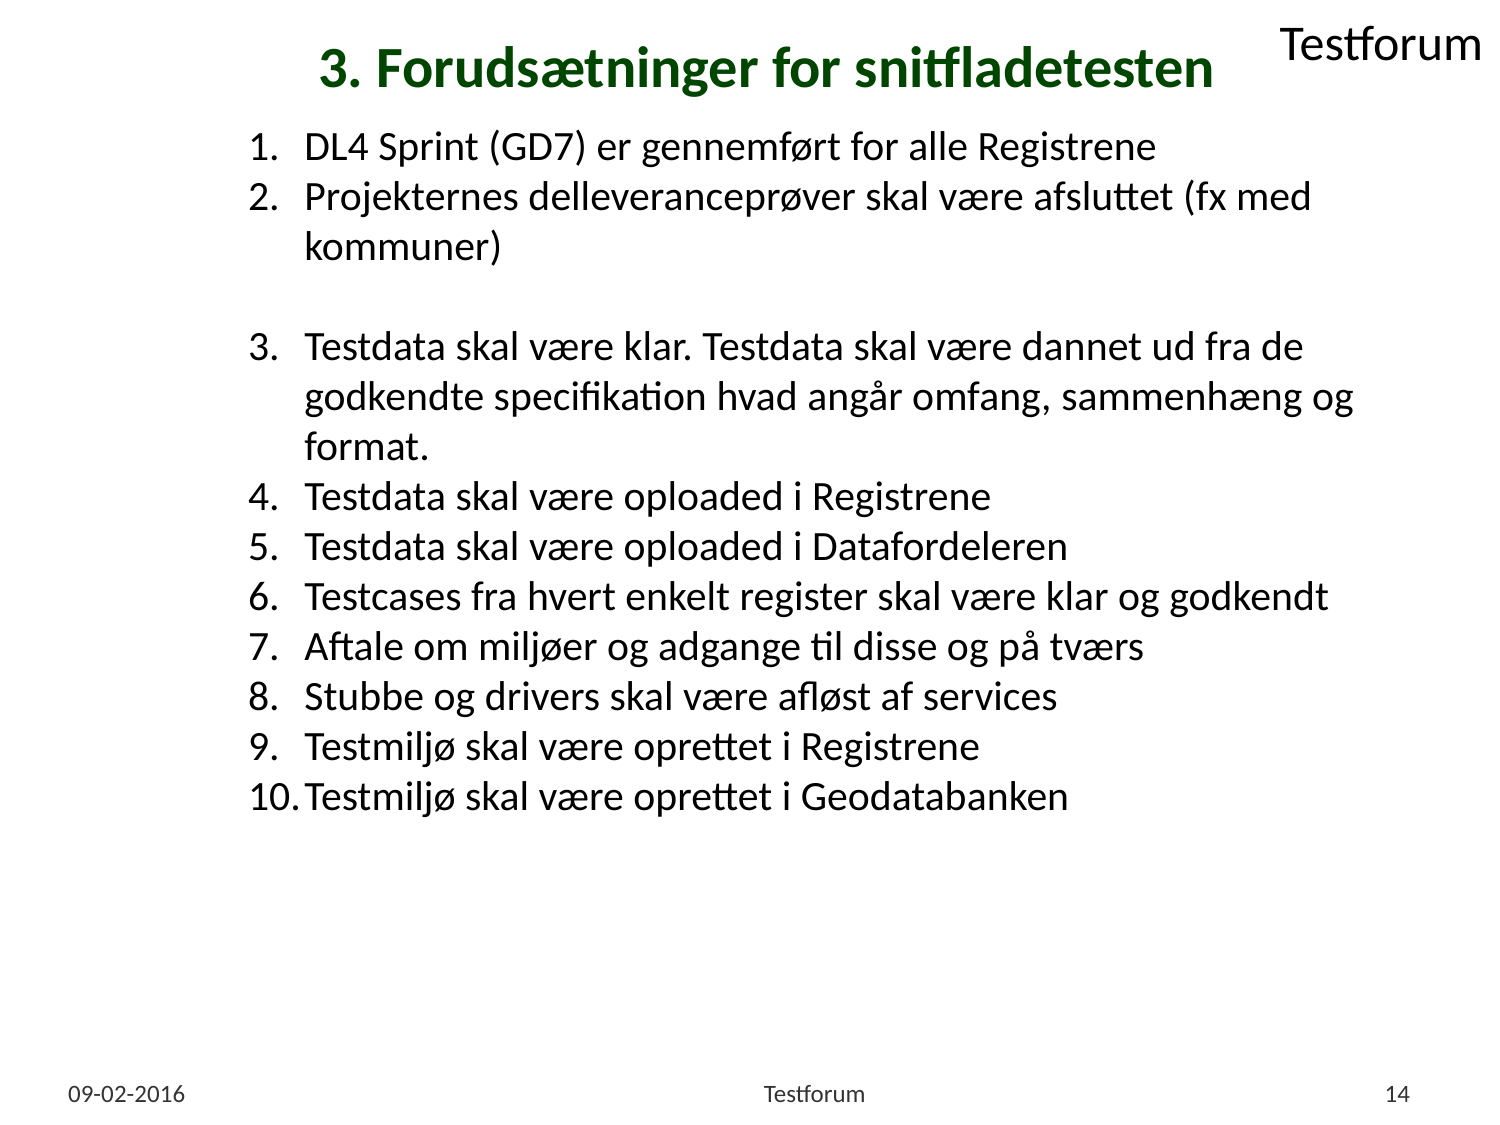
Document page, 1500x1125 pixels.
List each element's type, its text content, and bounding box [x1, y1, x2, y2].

slide_number 14 [1316, 1070, 1425, 1094]
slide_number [53, 1070, 348, 1094]
title 3. Forudsætninger for snitfladetesten [91, 16, 1442, 112]
footer Testforum [348, 1070, 1282, 1094]
text_box DL4 Sprint (GD7) er gennemført for alle Registrene Projekternes delleveranceprøver skal være afsluttet (fx med kommuner) Testdata skal være klar. Testdata skal være dannet ud fra de godkendte specifikation hvad angår omfang, sammenhæng og format. Testdata skal være oploaded i Registrene Testdata skal være oploaded i Datafordeleren Testcases fra hvert enkelt register skal være klar og godkendt Aftale om miljøer og adgange til disse og på tværs Stubbe og drivers skal være afløst af services Testmiljø skal være oprettet i Registrene Testmiljø skal være oprettet i Geodatabanken [233, 111, 1396, 827]
